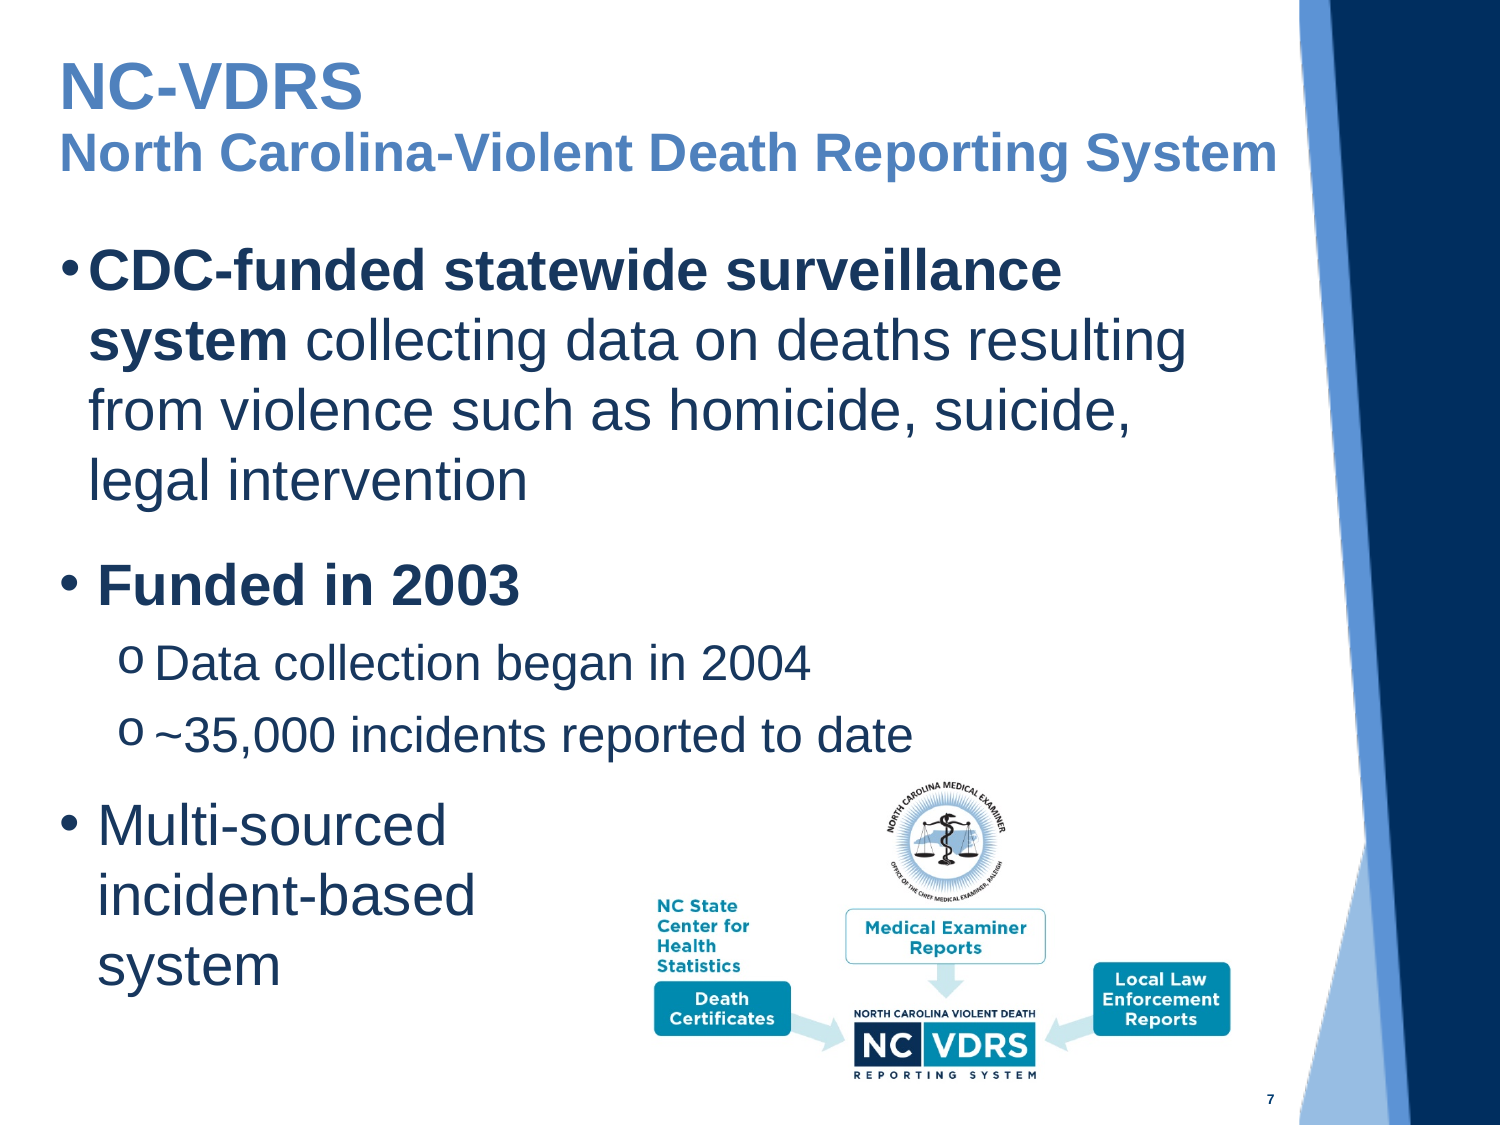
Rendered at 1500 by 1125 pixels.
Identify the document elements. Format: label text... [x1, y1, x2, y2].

list CDC-funded statewide surveillance system collecting data on deaths resulting from violence such as homicide, suicide, legal intervention [45, 224, 1267, 404]
picture [640, 772, 1244, 1088]
text_box Funded in 2003 Data collection began in 2004 ~35,000 incidents reported to date [44, 539, 1009, 770]
text_box NC-VDRS North Carolina-Violent Death Reporting System [44, 44, 1403, 135]
text_box Multi-sourced incident-based system [45, 780, 610, 1005]
slide_number 7 [1196, 1083, 1290, 1125]
